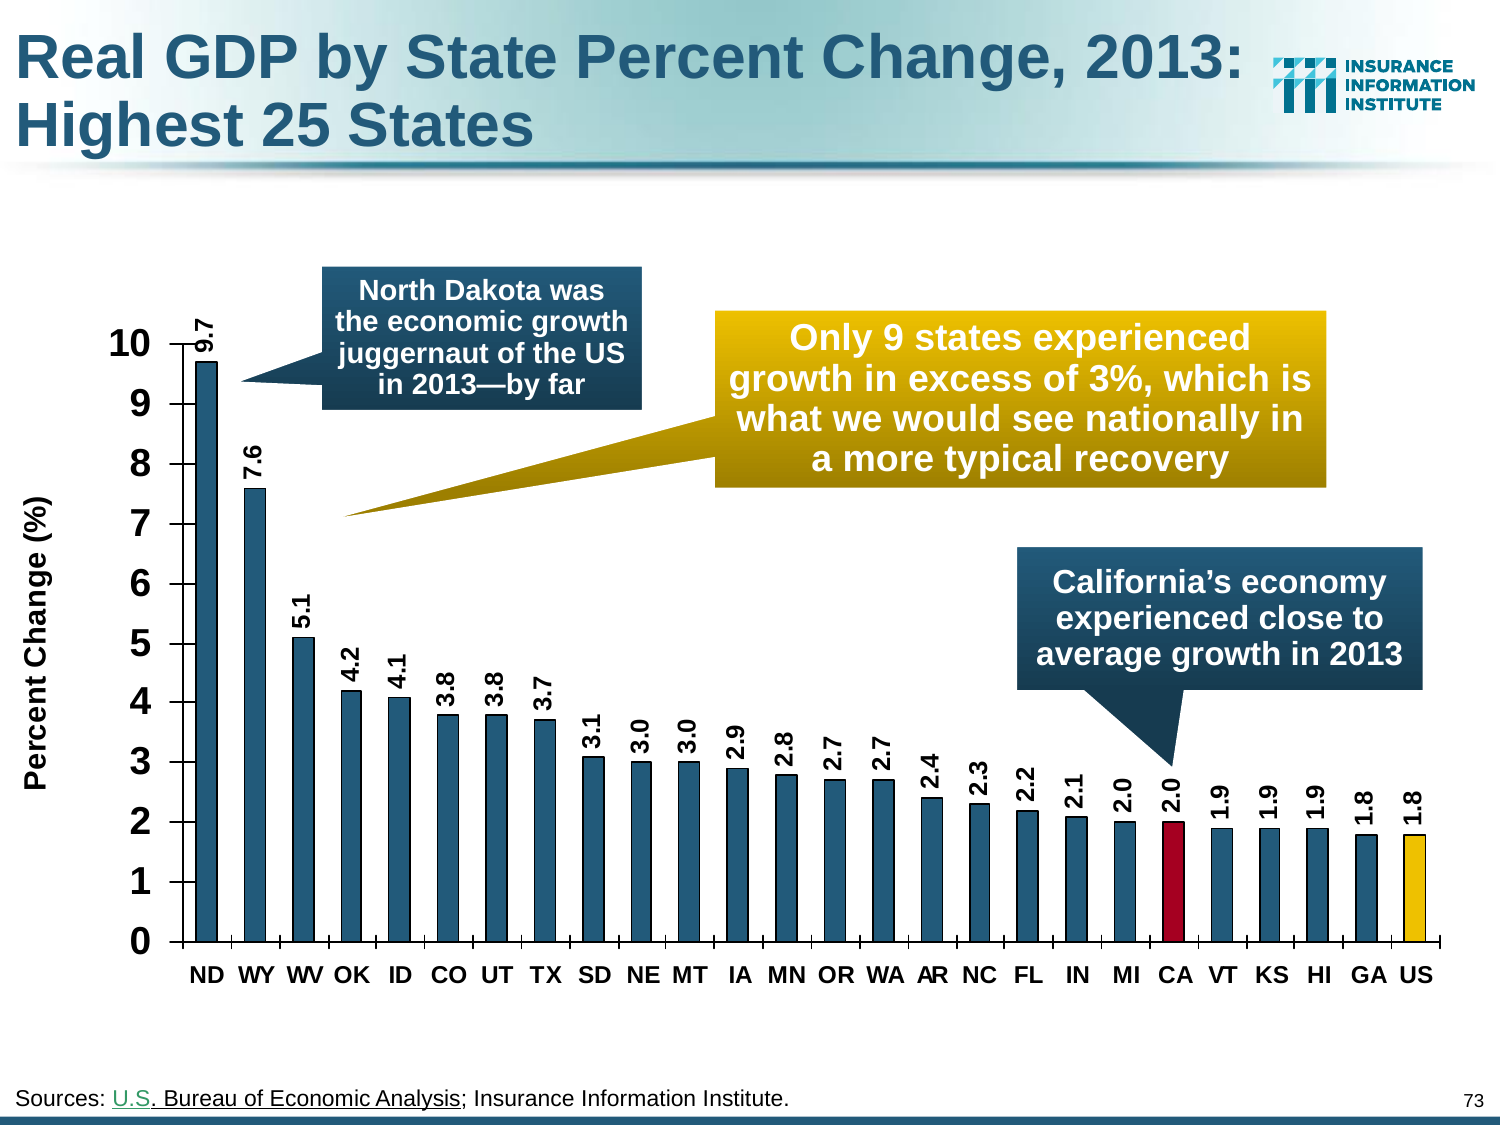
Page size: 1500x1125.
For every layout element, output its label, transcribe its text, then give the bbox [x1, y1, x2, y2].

picture [0, 0, 1500, 189]
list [1, 263, 1500, 1043]
slide_number 73 [1480, 1091, 1485, 1112]
title Real GDP by State Percent Change, 2013: Highest 25 States [0, 0, 1426, 168]
text_box Sources: U.S. Bureau of Economic Analysis; Insurance Information Institute. [0, 1051, 1480, 1118]
